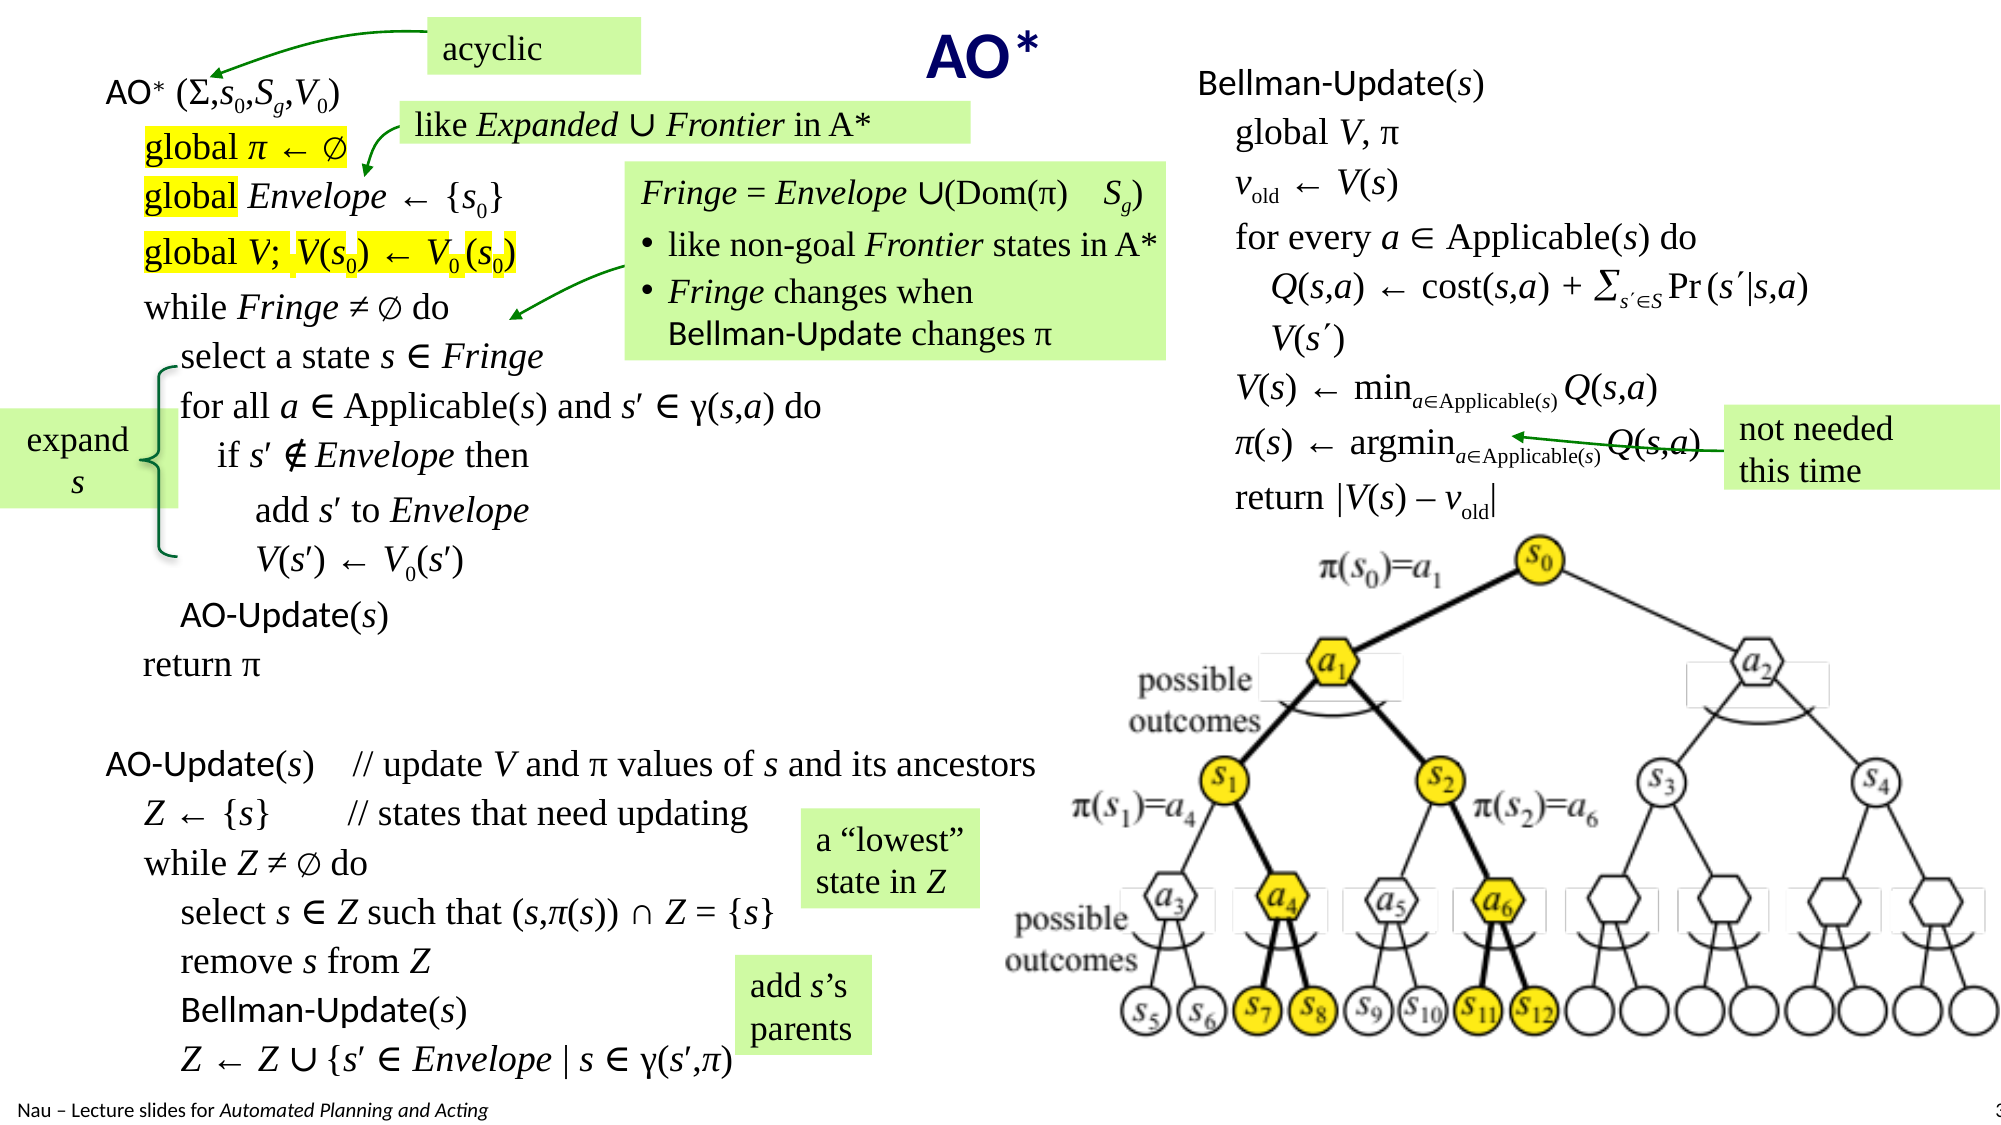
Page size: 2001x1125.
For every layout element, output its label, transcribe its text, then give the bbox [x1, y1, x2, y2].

text_box [361, 126, 427, 177]
text_box expand s [0, 408, 152, 509]
list Bellman-Update(s) global V, π vold ← V(s) for every a  Applicable(s) do Q(s,a) ← cost(s,a) + sS Pr (s|s,a) V(s) V(s) ← minaApplicable(s) Q(s,a) π(s) ← argminaApplicable(s) Q(s,a) return |V(s) – vold| [1181, 50, 1909, 477]
text_box not needed this time [1724, 404, 2000, 490]
picture [1004, 527, 2000, 1039]
text_box [209, 31, 427, 79]
text_box Fringe = Envelope ∖ (Dom(π) ∪ Sg) like non-goal Frontier states in A* Fringe changes when Bellman-Update changes π [624, 161, 1166, 361]
text_box add s’s parents [735, 954, 872, 1055]
text_box [1511, 431, 1724, 451]
title AO* [494, 16, 1476, 101]
text_box a “lowest” state in Z [800, 808, 980, 909]
text_box like Expanded ∪ Frontier in A* [399, 100, 971, 144]
text_box [137, 364, 178, 559]
text_box [509, 266, 624, 320]
text_box acyclic [427, 17, 642, 75]
